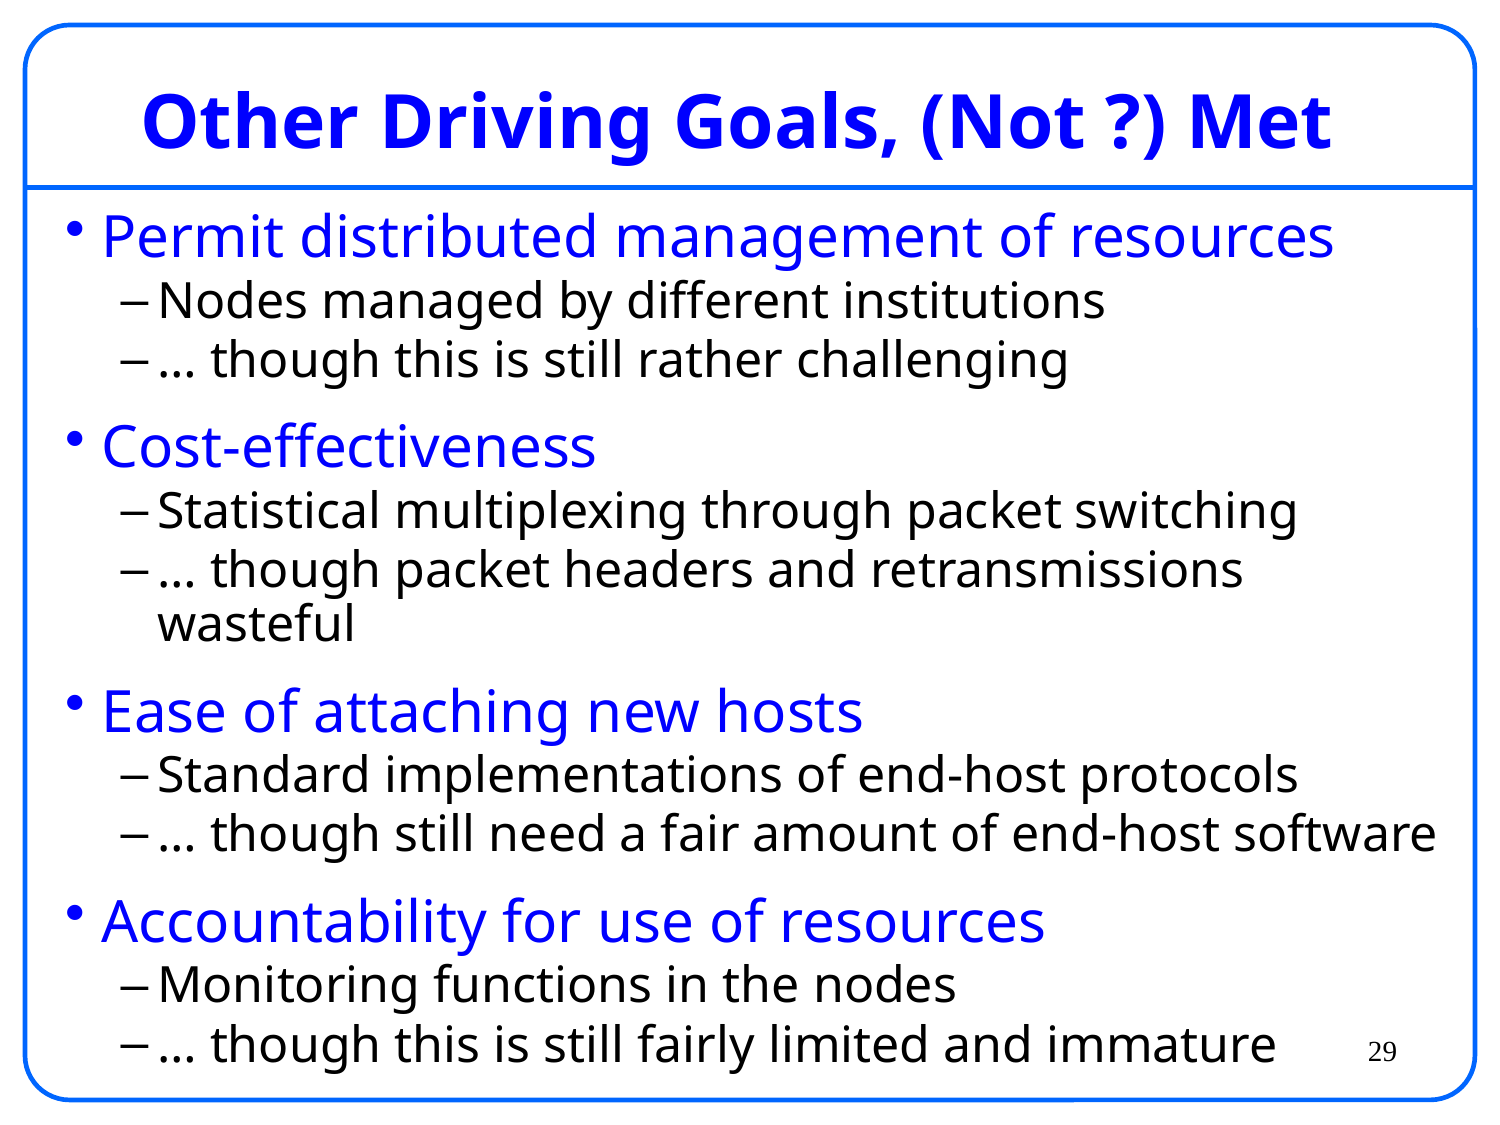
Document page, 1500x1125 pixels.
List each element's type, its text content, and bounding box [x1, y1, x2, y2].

list Permit distributed management of resources Nodes managed by different institutions … though this is still rather challenging Cost-effectiveness Statistical multiplexing through packet switching … though packet headers and retransmissions wasteful Ease of attaching new hosts Standard implementations of end-host protocols … though still need a fair amount of end-host software Accountability for use of resources Monitoring functions in the nodes … though this is still fairly limited and immature [50, 200, 1463, 1100]
title Other Driving Goals, (Not ?) Met [50, 62, 1425, 175]
